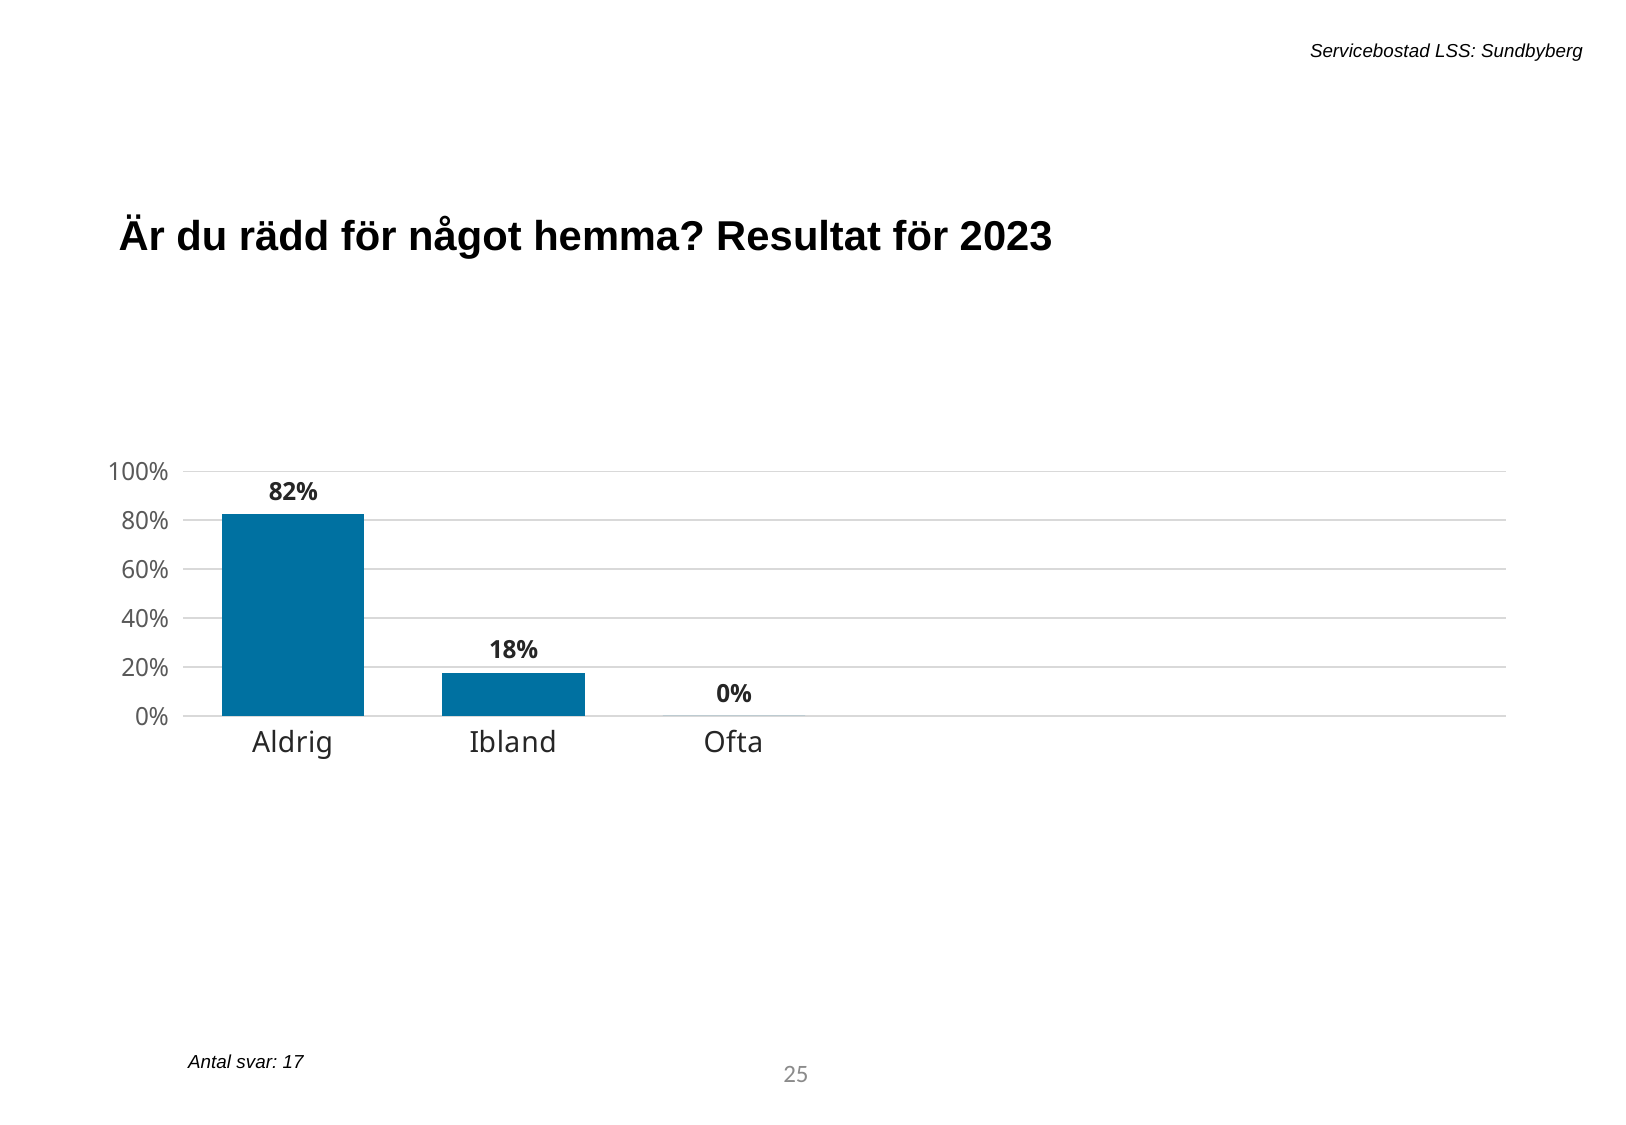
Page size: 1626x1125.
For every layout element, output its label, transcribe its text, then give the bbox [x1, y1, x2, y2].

text_box Antal svar: 17 [173, 1042, 319, 1080]
text_box Servicebostad LSS: Sundbyberg [269, 31, 1598, 69]
slide_number 44 [458, 1042, 824, 1103]
text_box Är du rädd för något hemma? Resultat för 2023 [103, 191, 1514, 267]
chart [107, 380, 1518, 974]
